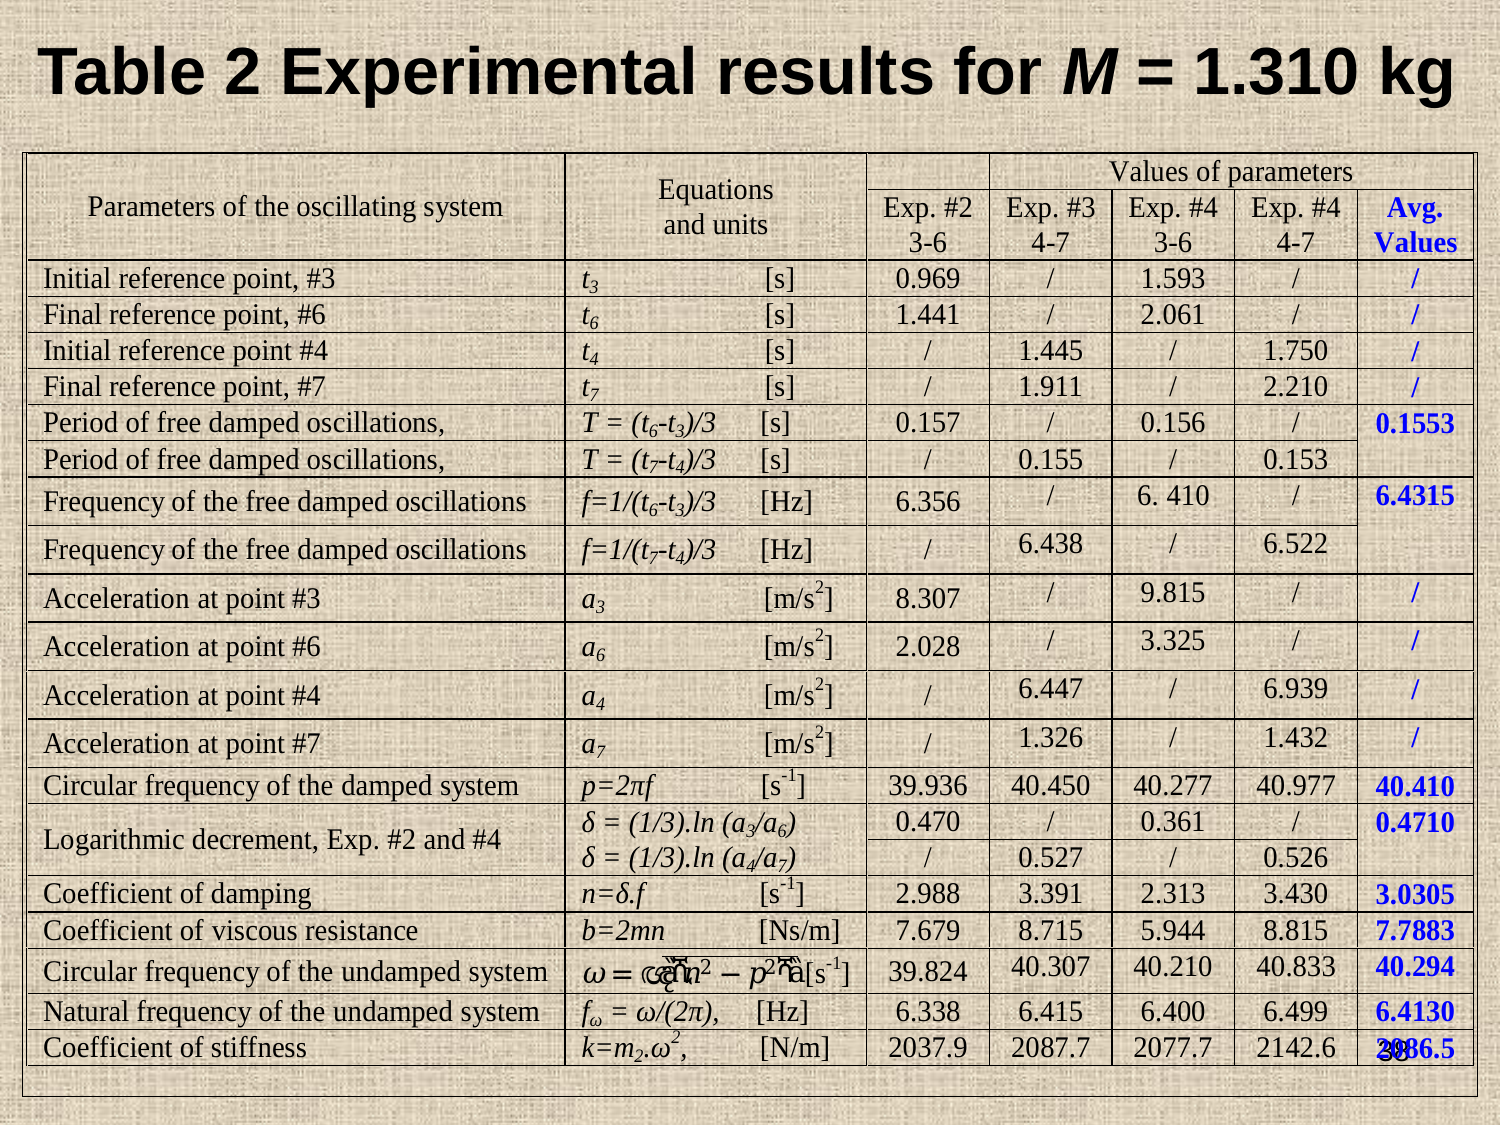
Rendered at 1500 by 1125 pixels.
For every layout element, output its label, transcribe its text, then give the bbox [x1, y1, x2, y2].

picture [0, 0, 1500, 1125]
text_box Table 2 Experimental results for M = 1.310 kg [22, 20, 1478, 116]
